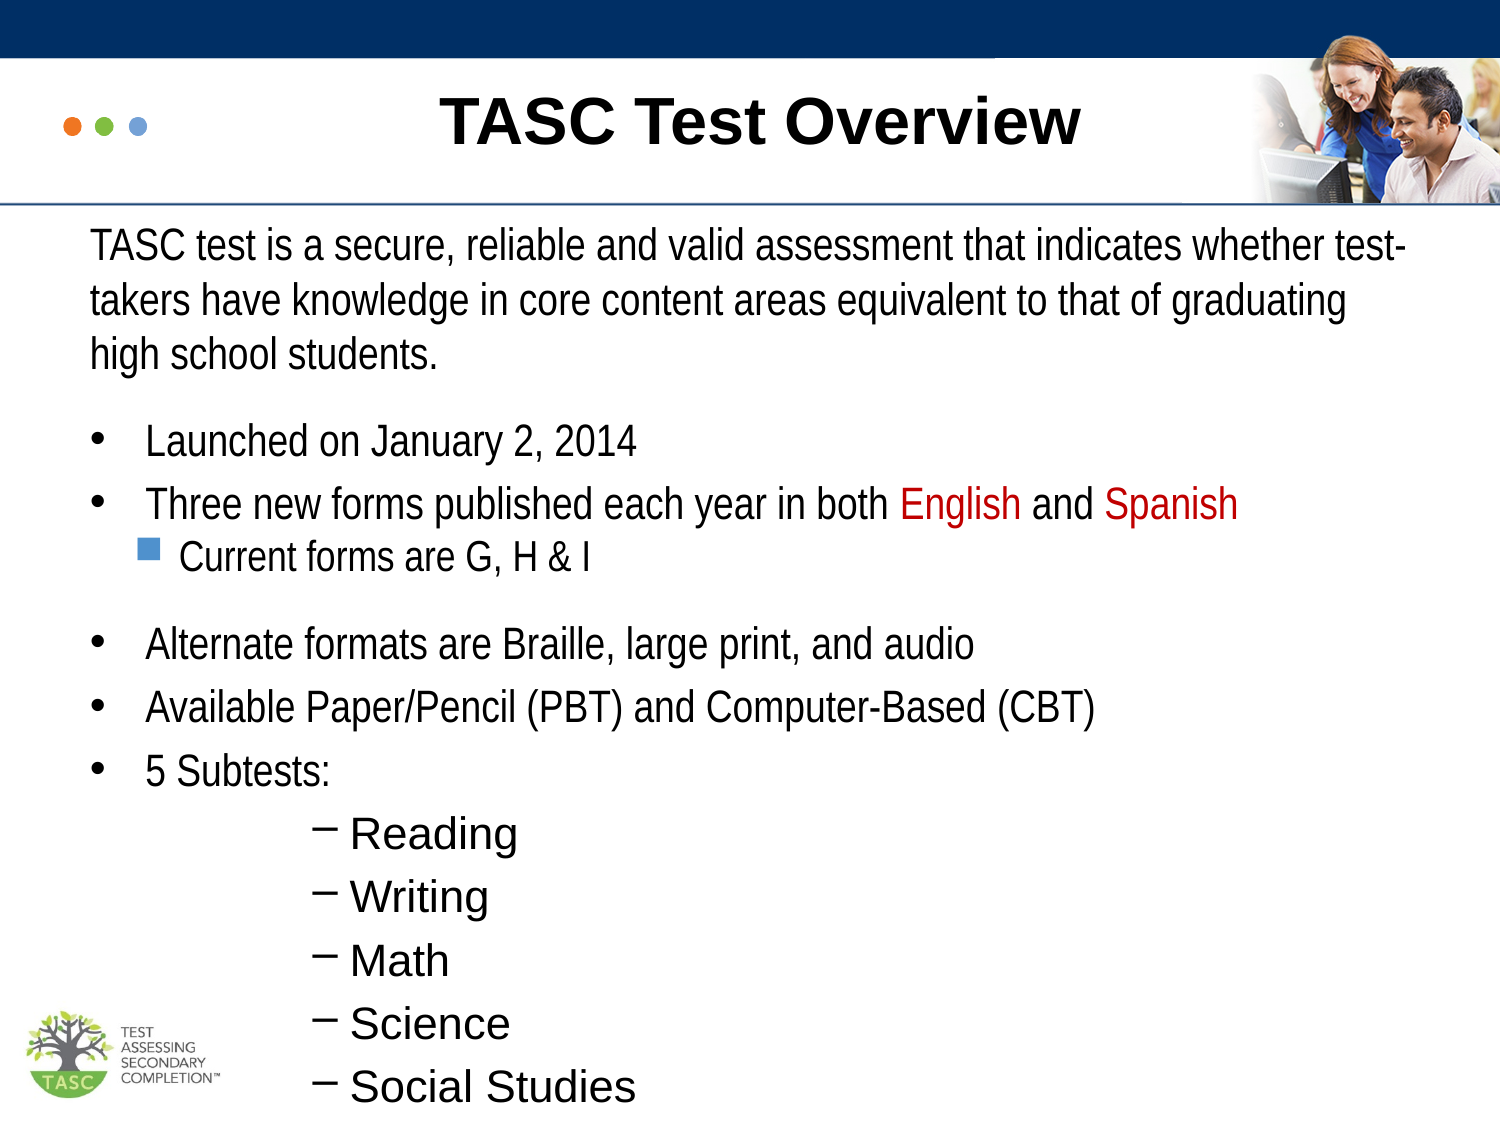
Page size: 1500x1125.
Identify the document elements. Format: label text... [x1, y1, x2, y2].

picture [0, 0, 1500, 1125]
title TASC Test Overview [0, 50, 1450, 209]
list TASC test is a secure, reliable and valid assessment that indicates whether test-takers have knowledge in core content areas equivalent to that of graduating high school students. Launched on January 2, 2014 Three new forms published each year in both English and Spanish Current forms are G, H & I Alternate formats are Braille, large print, and audio Available Paper/Pencil (PBT) and Computer-Based (CBT) 5 Subtests: Reading Writing Math Science Social Studies [75, 208, 1425, 1121]
